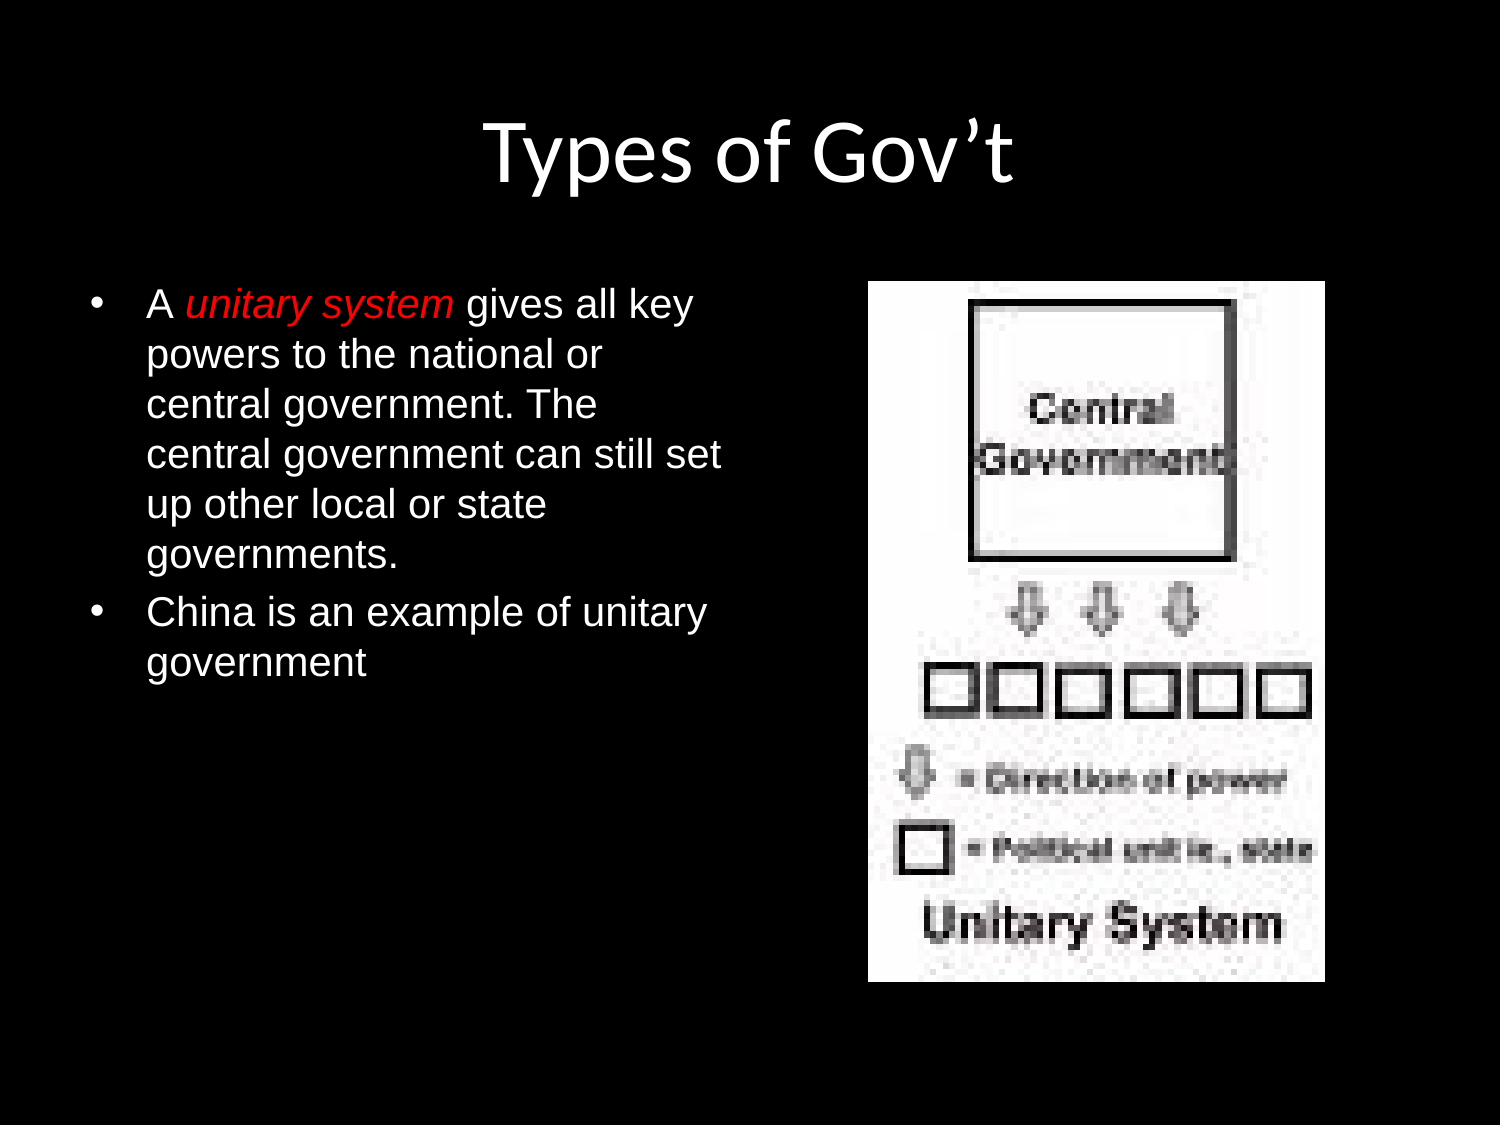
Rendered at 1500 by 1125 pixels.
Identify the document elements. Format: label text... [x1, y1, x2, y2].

title Types of Gov’t [74, 51, 1425, 240]
text_box A unitary system gives all key powers to the national or central government. The central government can still set up other local or state governments. China is an example of unitary government [74, 269, 737, 1007]
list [868, 281, 1326, 983]
